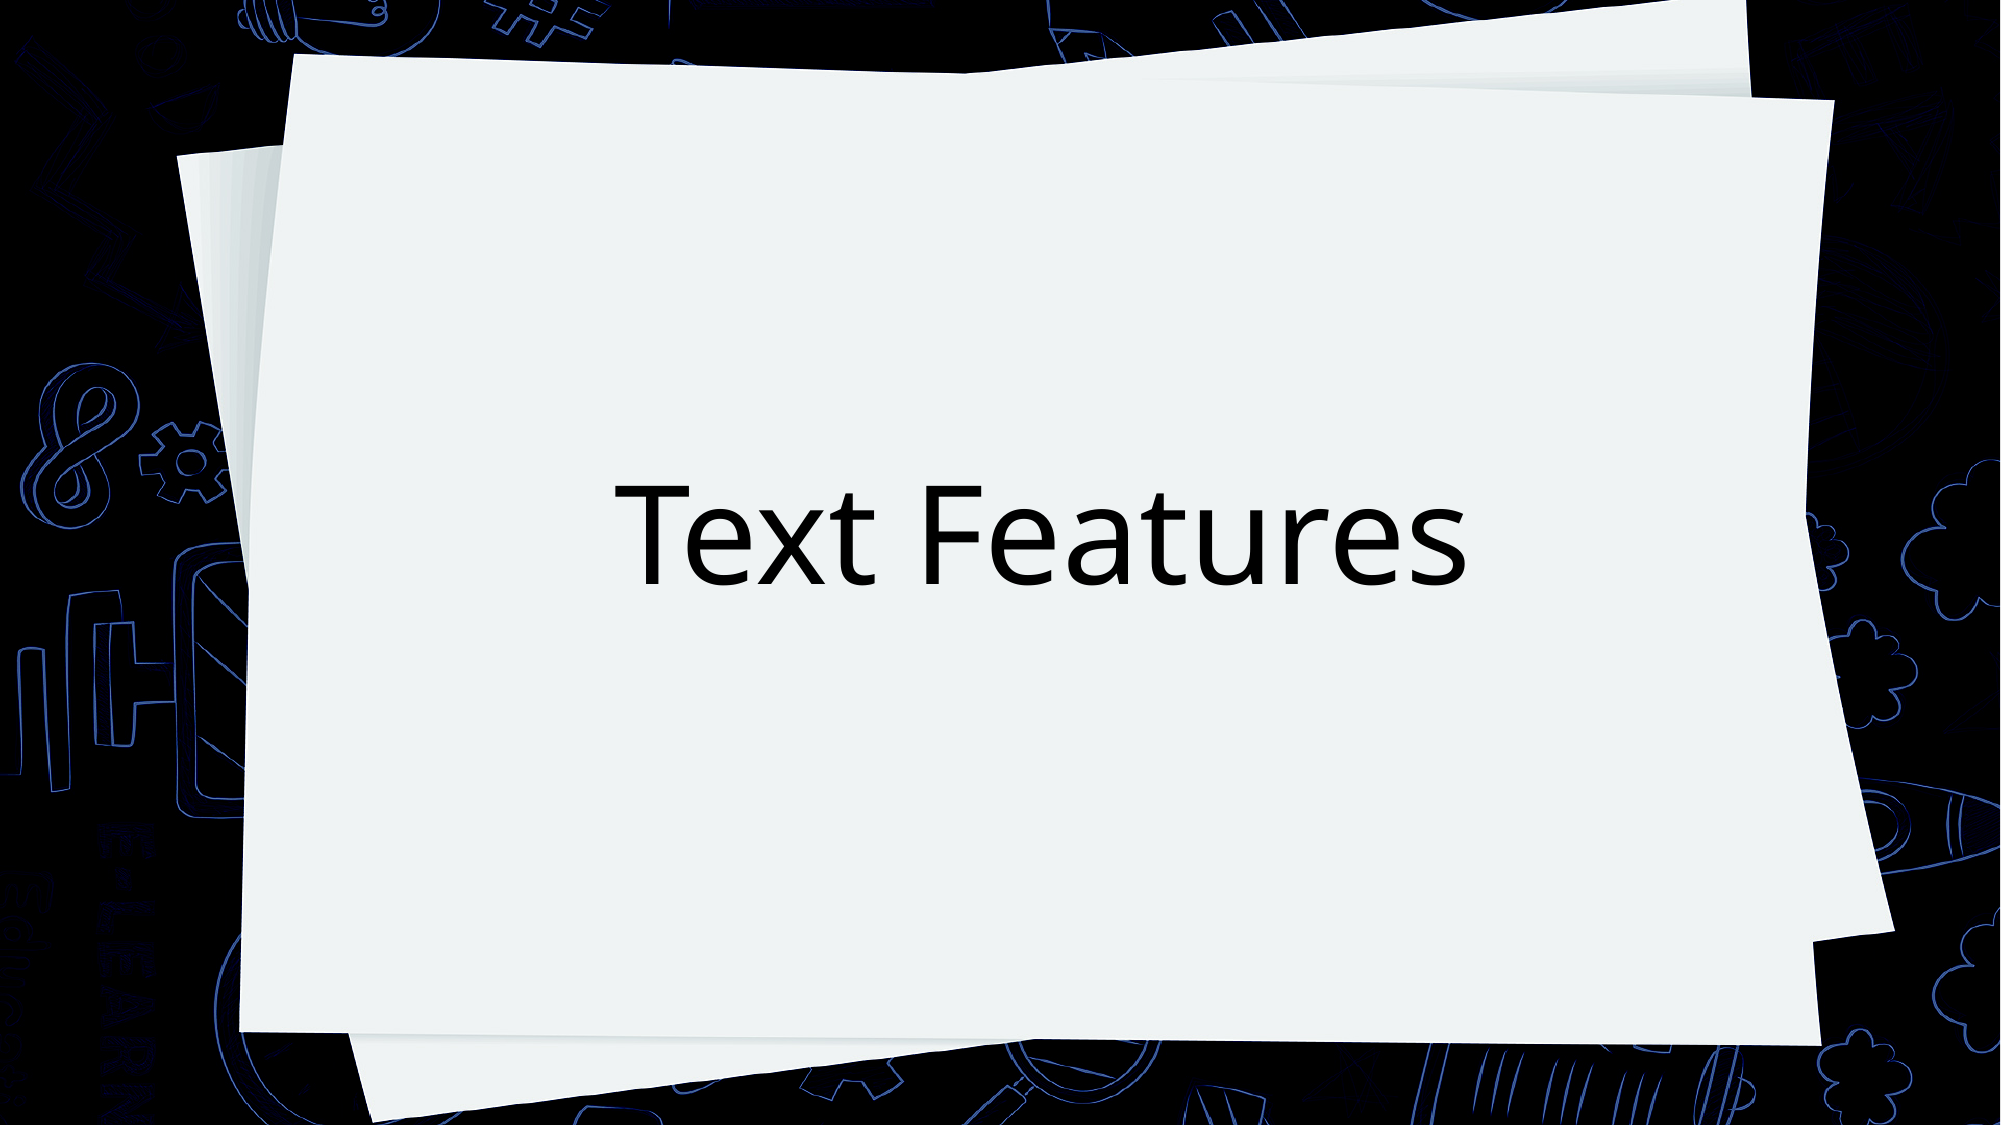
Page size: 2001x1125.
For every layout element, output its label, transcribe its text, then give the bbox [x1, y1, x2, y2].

text_box Text Features [526, 439, 1560, 620]
picture [0, 0, 2001, 1125]
